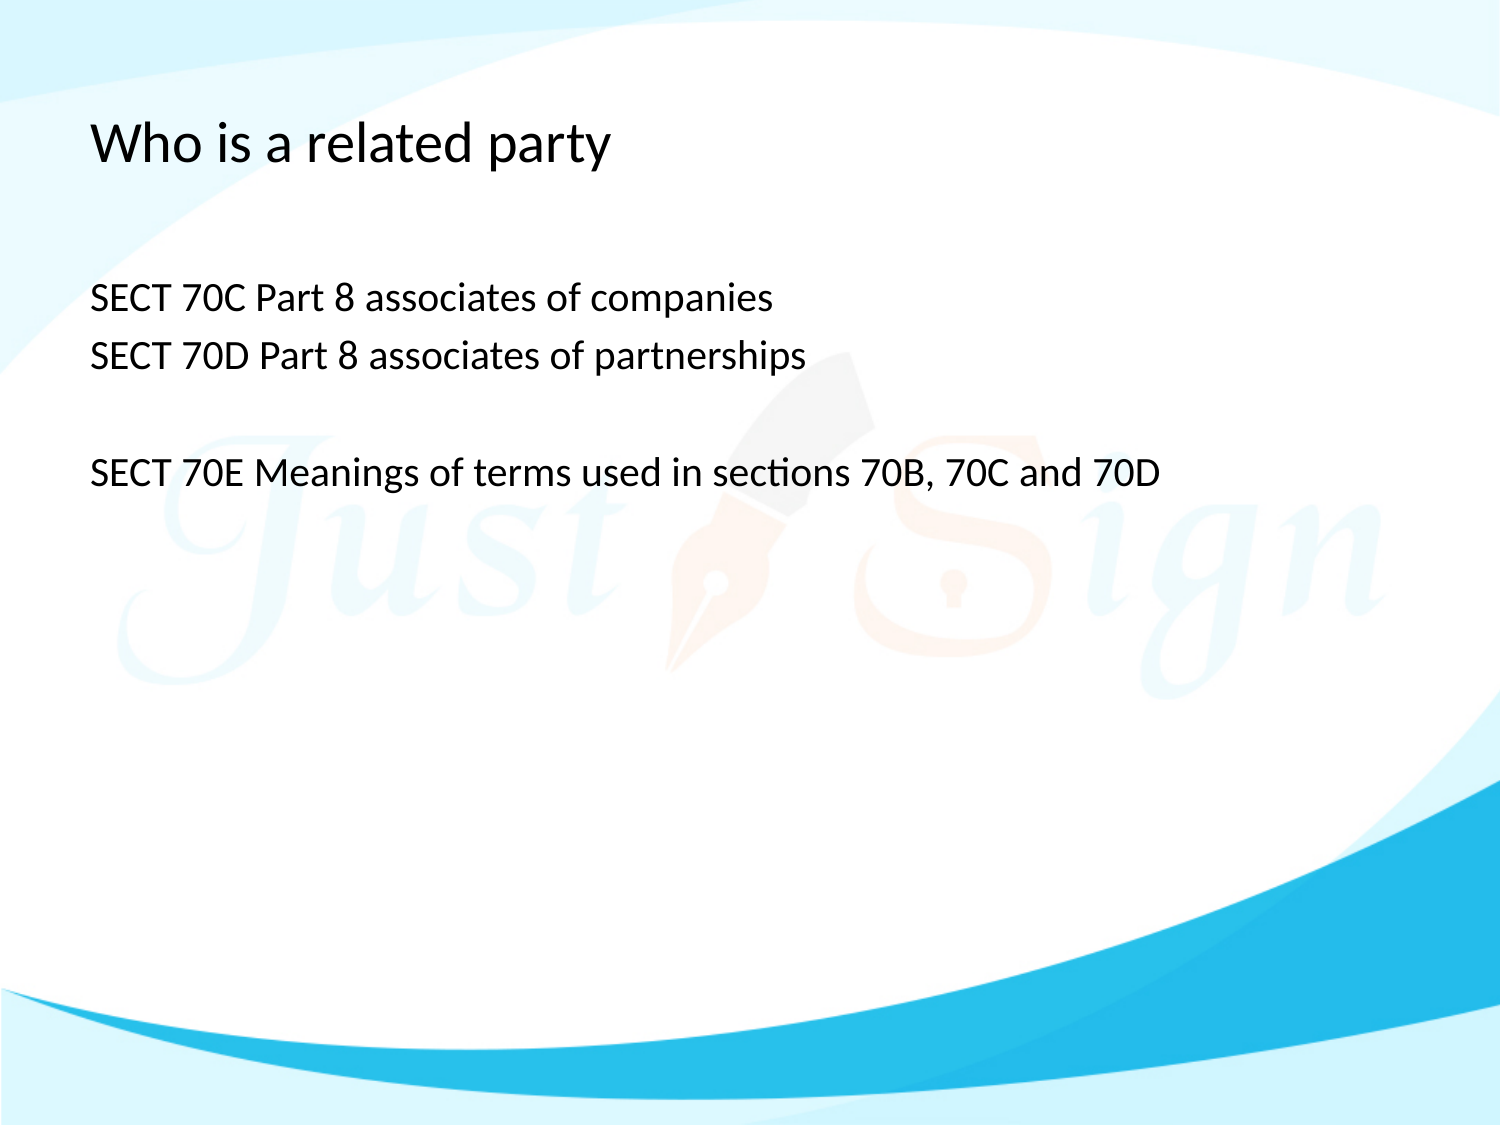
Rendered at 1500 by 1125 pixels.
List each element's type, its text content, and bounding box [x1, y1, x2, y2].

title Who is a related party [75, 45, 1425, 233]
list SECT 70C Part 8 associates of companies SECT 70D Part 8 associates of partnerships SECT 70E Meanings of terms used in sections 70B, 70C and 70D [75, 262, 1425, 1005]
picture [0, 0, 1500, 1125]
